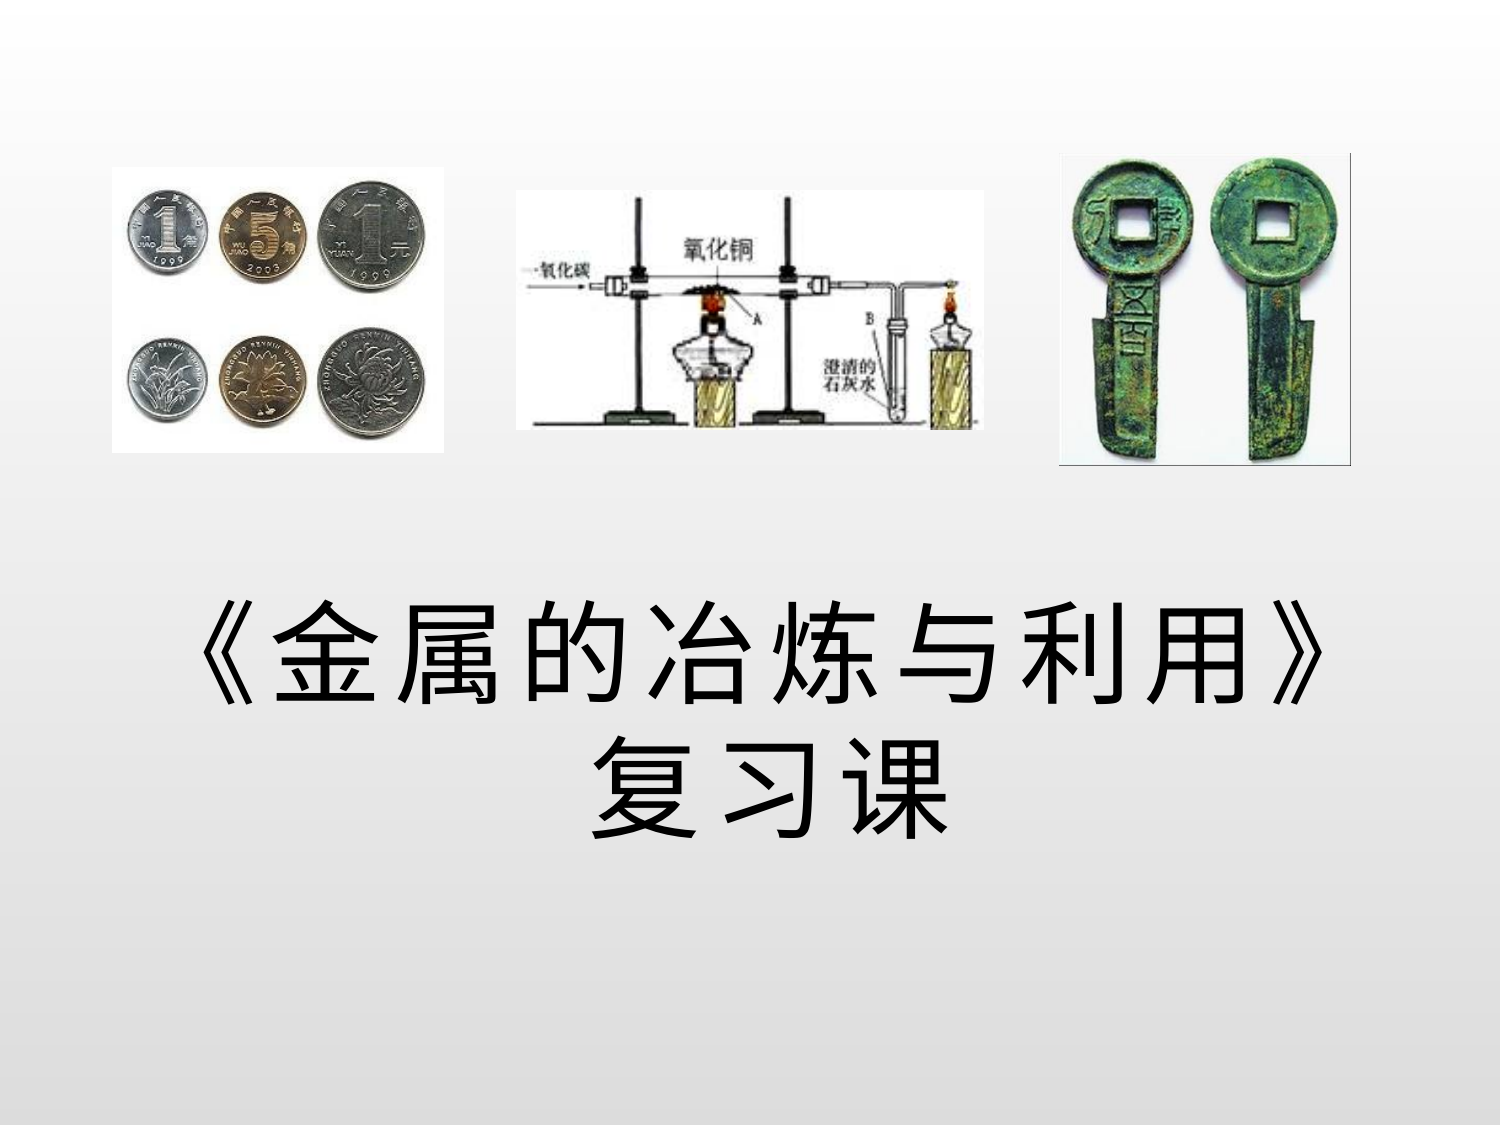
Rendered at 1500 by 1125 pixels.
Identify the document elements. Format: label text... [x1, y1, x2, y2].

title 《金属的冶炼与利用》复习课 [96, 576, 1432, 725]
picture [112, 167, 444, 453]
picture [1059, 153, 1351, 466]
picture [515, 190, 984, 430]
